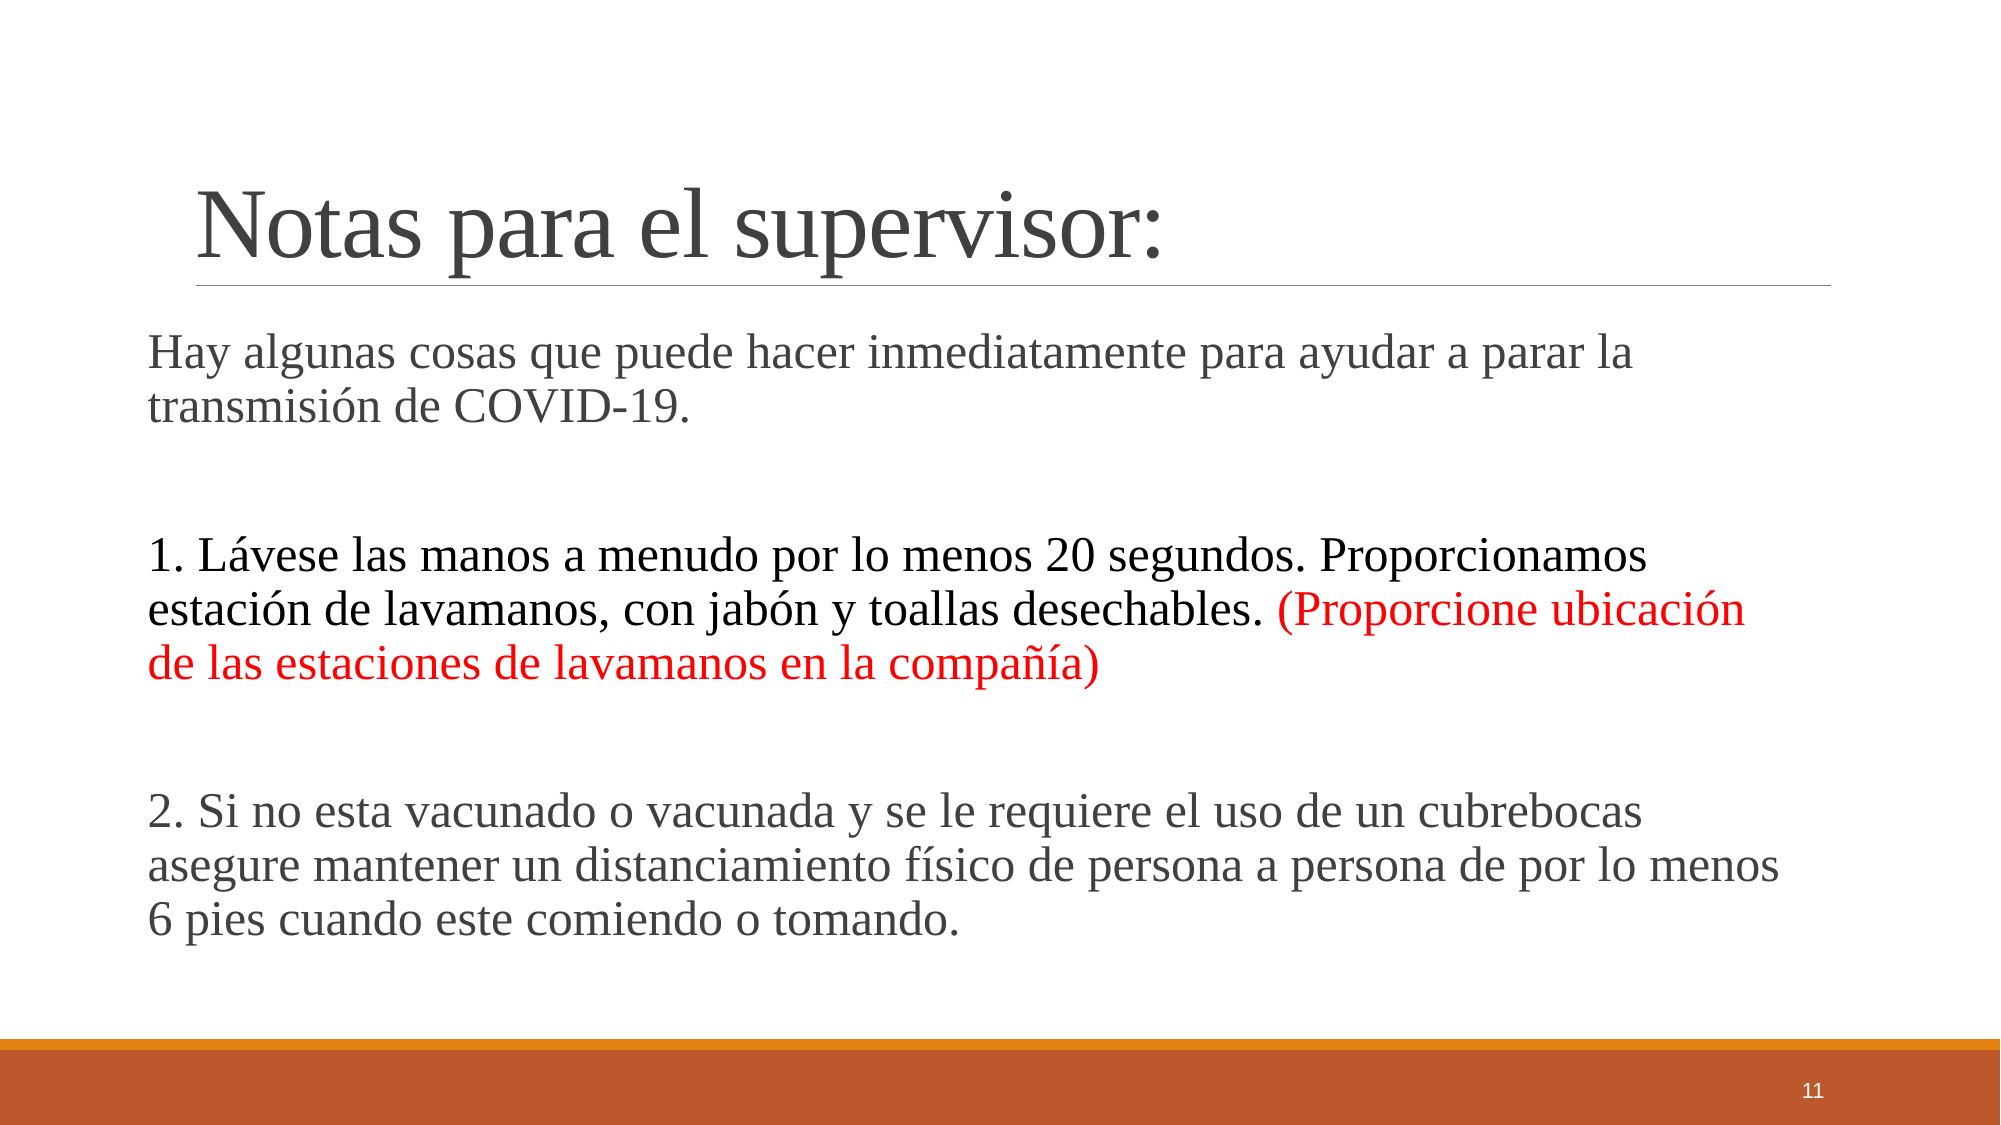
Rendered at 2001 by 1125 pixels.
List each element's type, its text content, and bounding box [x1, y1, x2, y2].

list Hay algunas cosas que puede hacer inmediatamente para ayudar a parar la transmisión de COVID-19. 1. Lávese las manos a menudo por lo menos 20 segundos. Proporcionamos estación de lavamanos, con jabón y toallas desechables. (Proporcione ubicación de las estaciones de lavamanos en la compañía) 2. Si no esta vacunado o vacunada y se le requiere el uso de un cubrebocas asegure mantener un distanciamiento físico de persona a persona de por lo menos 6 pies cuando este comiendo o tomando. [132, 318, 1783, 1027]
title Notas para el supervisor: [180, 47, 1830, 285]
slide_number 11 [1624, 1059, 1840, 1120]
